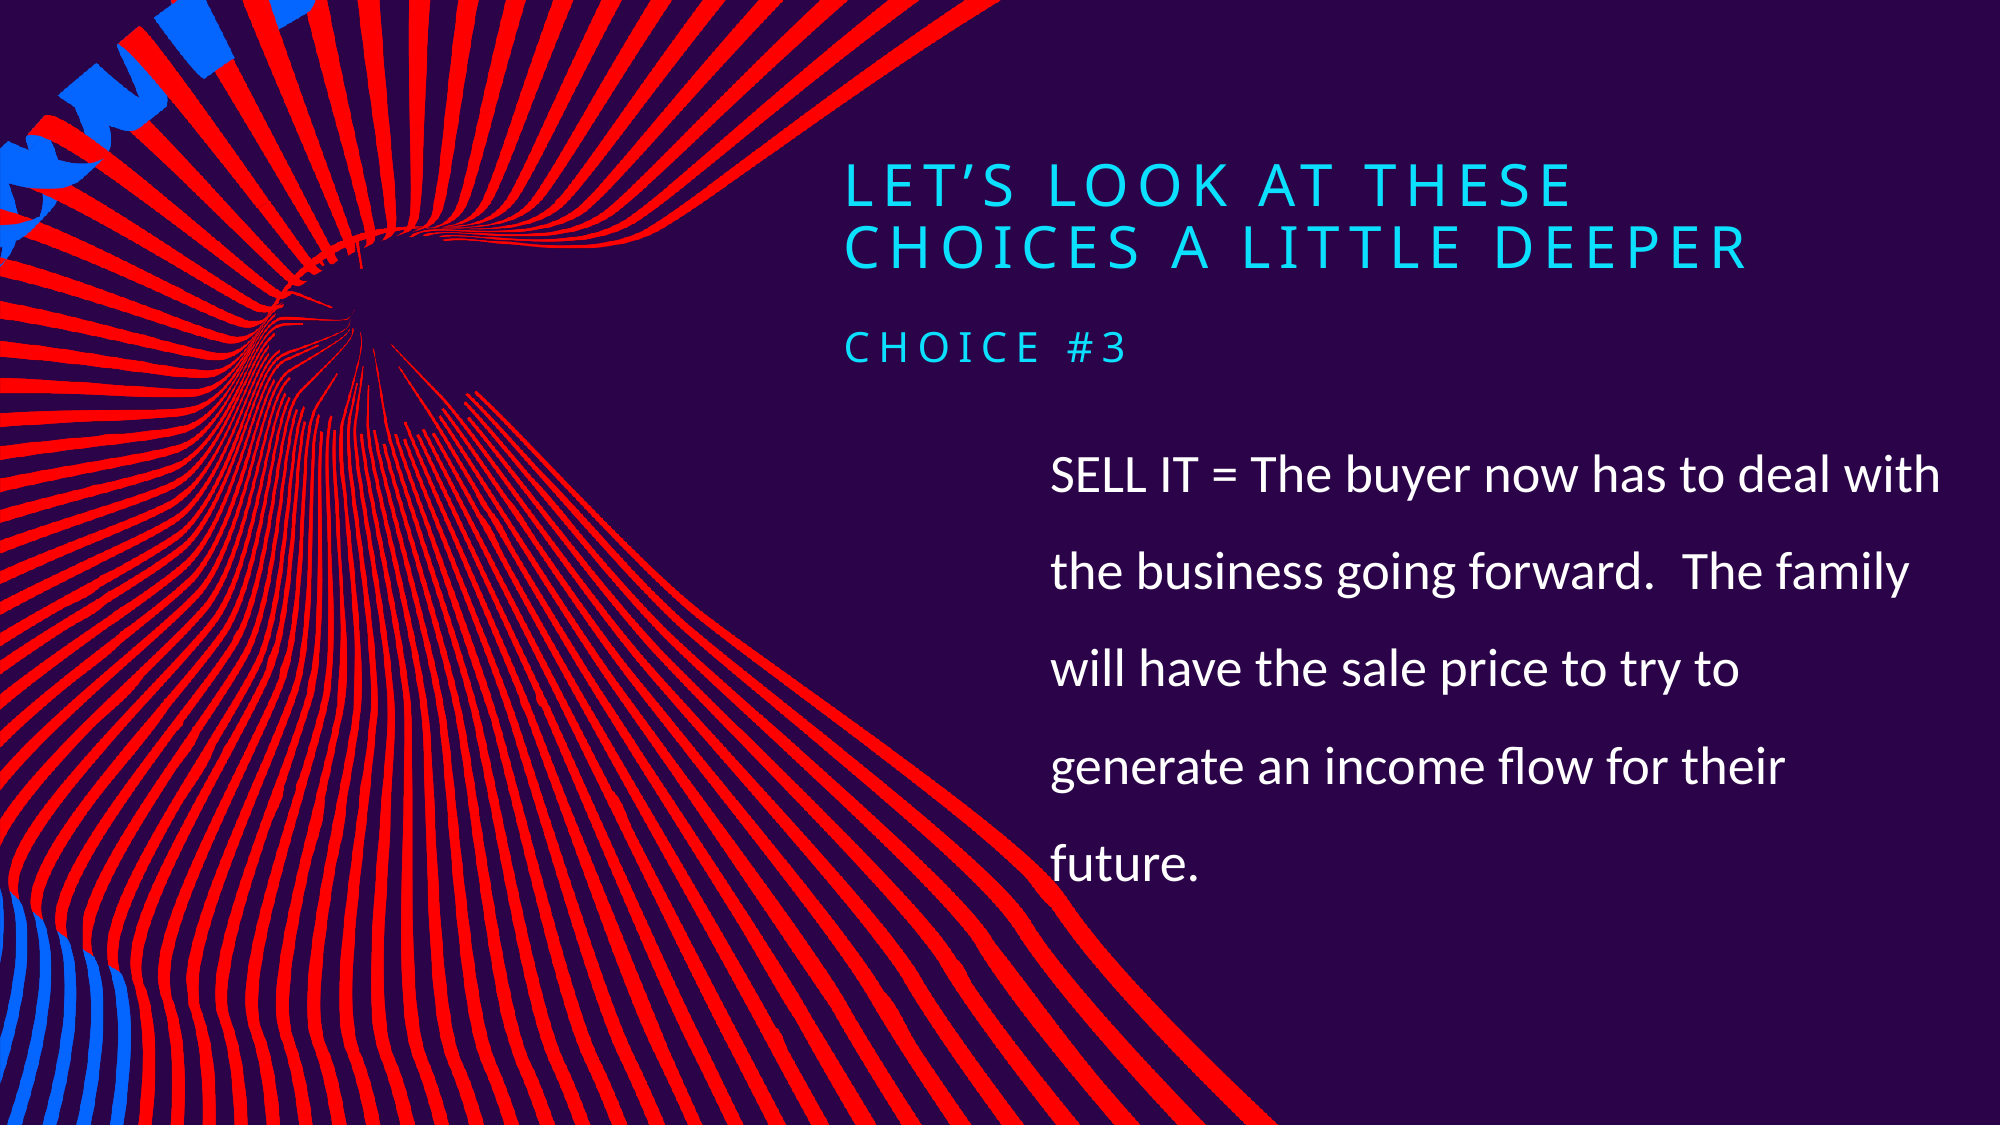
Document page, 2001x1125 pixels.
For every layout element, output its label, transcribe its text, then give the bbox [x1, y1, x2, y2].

picture [0, 0, 2000, 1125]
title Let’s look at these choices a little deeper Choice #3 [828, 148, 1805, 379]
list SELL IT = The buyer now has to deal with the business going forward. The family will have the sale price to try to generate an income flow for their future. [1035, 397, 1959, 887]
